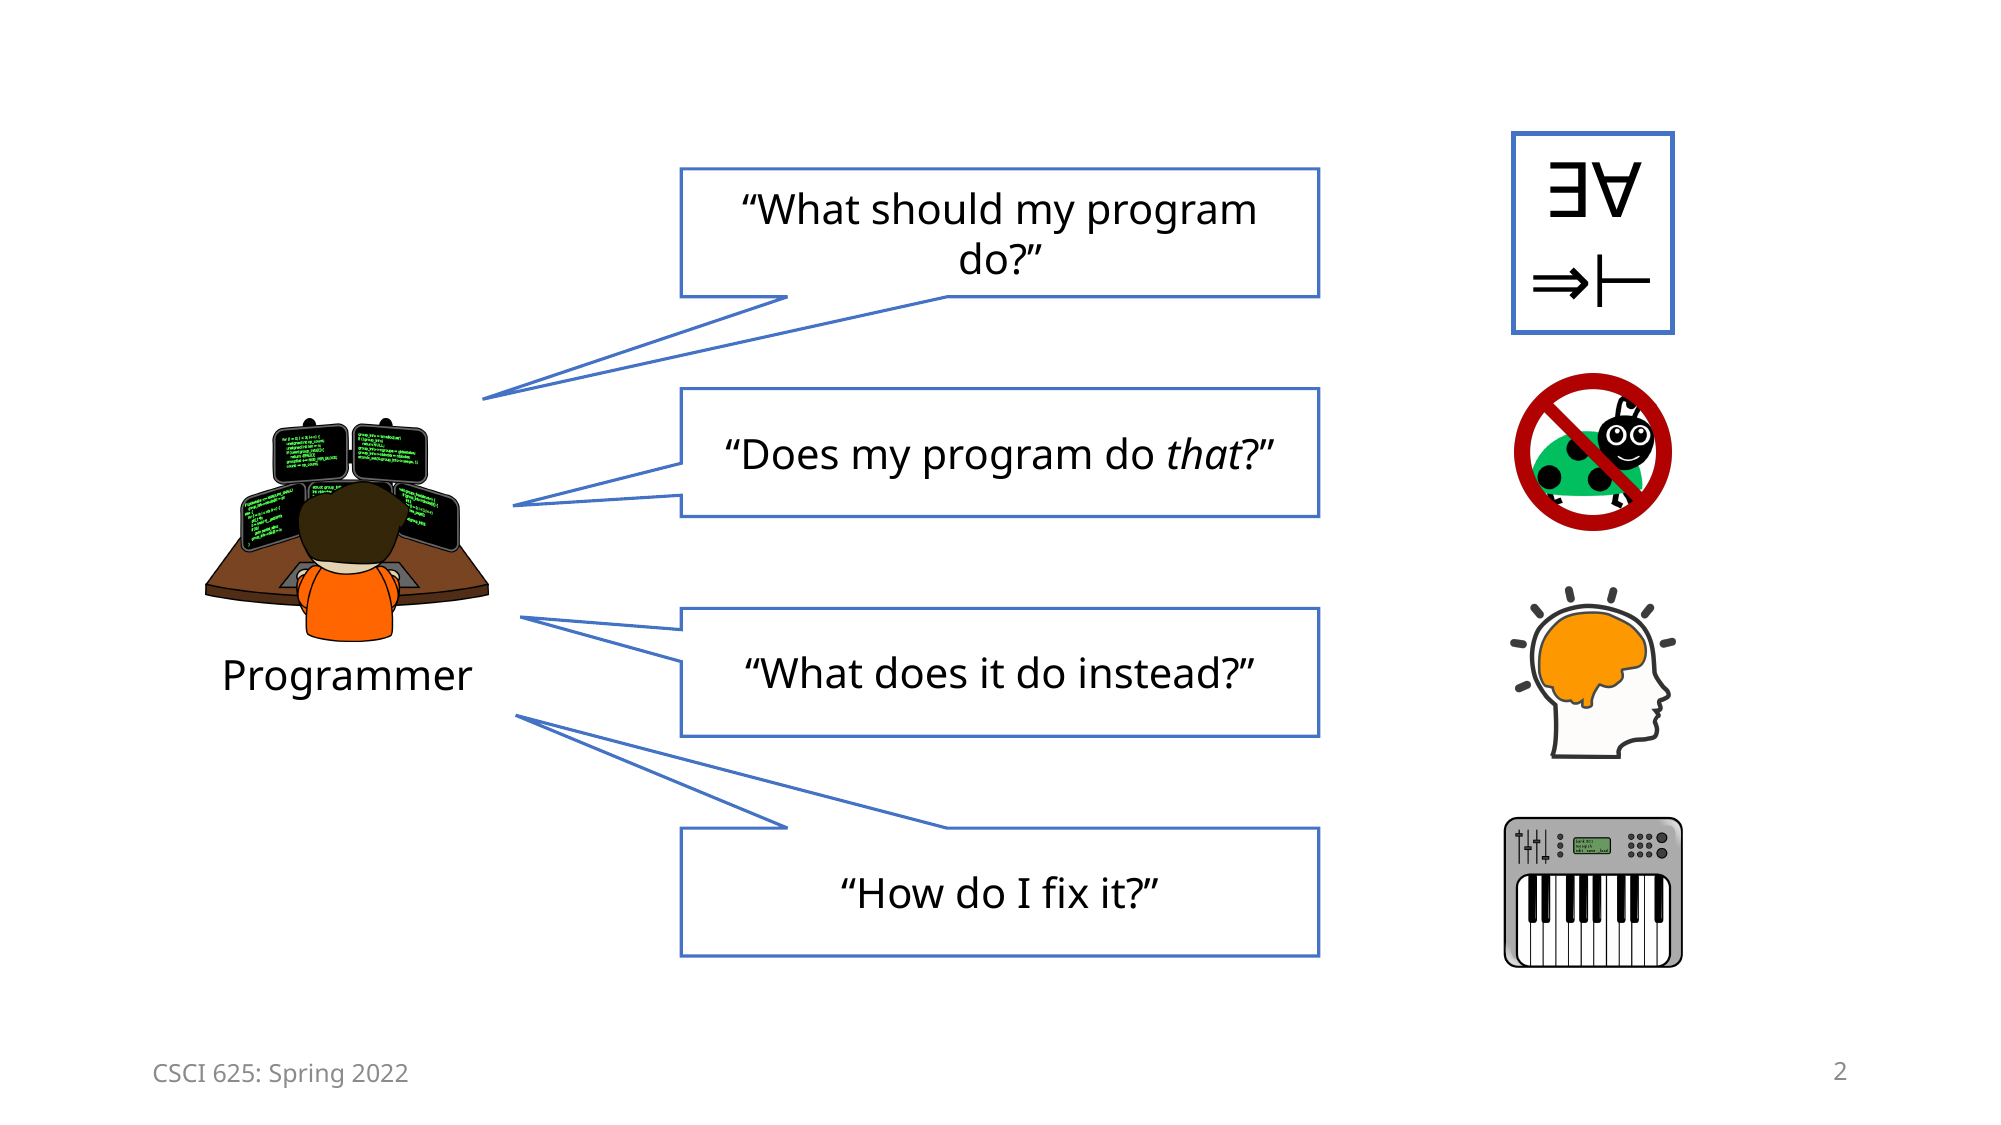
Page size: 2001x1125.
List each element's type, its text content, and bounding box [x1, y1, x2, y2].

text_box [205, 418, 489, 707]
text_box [681, 586, 1676, 759]
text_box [681, 133, 1673, 333]
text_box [681, 816, 1683, 968]
slide_number 2 [1412, 1042, 1863, 1103]
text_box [681, 373, 1672, 531]
slide_number CSCI 625: Spring 2022 [137, 1042, 588, 1103]
